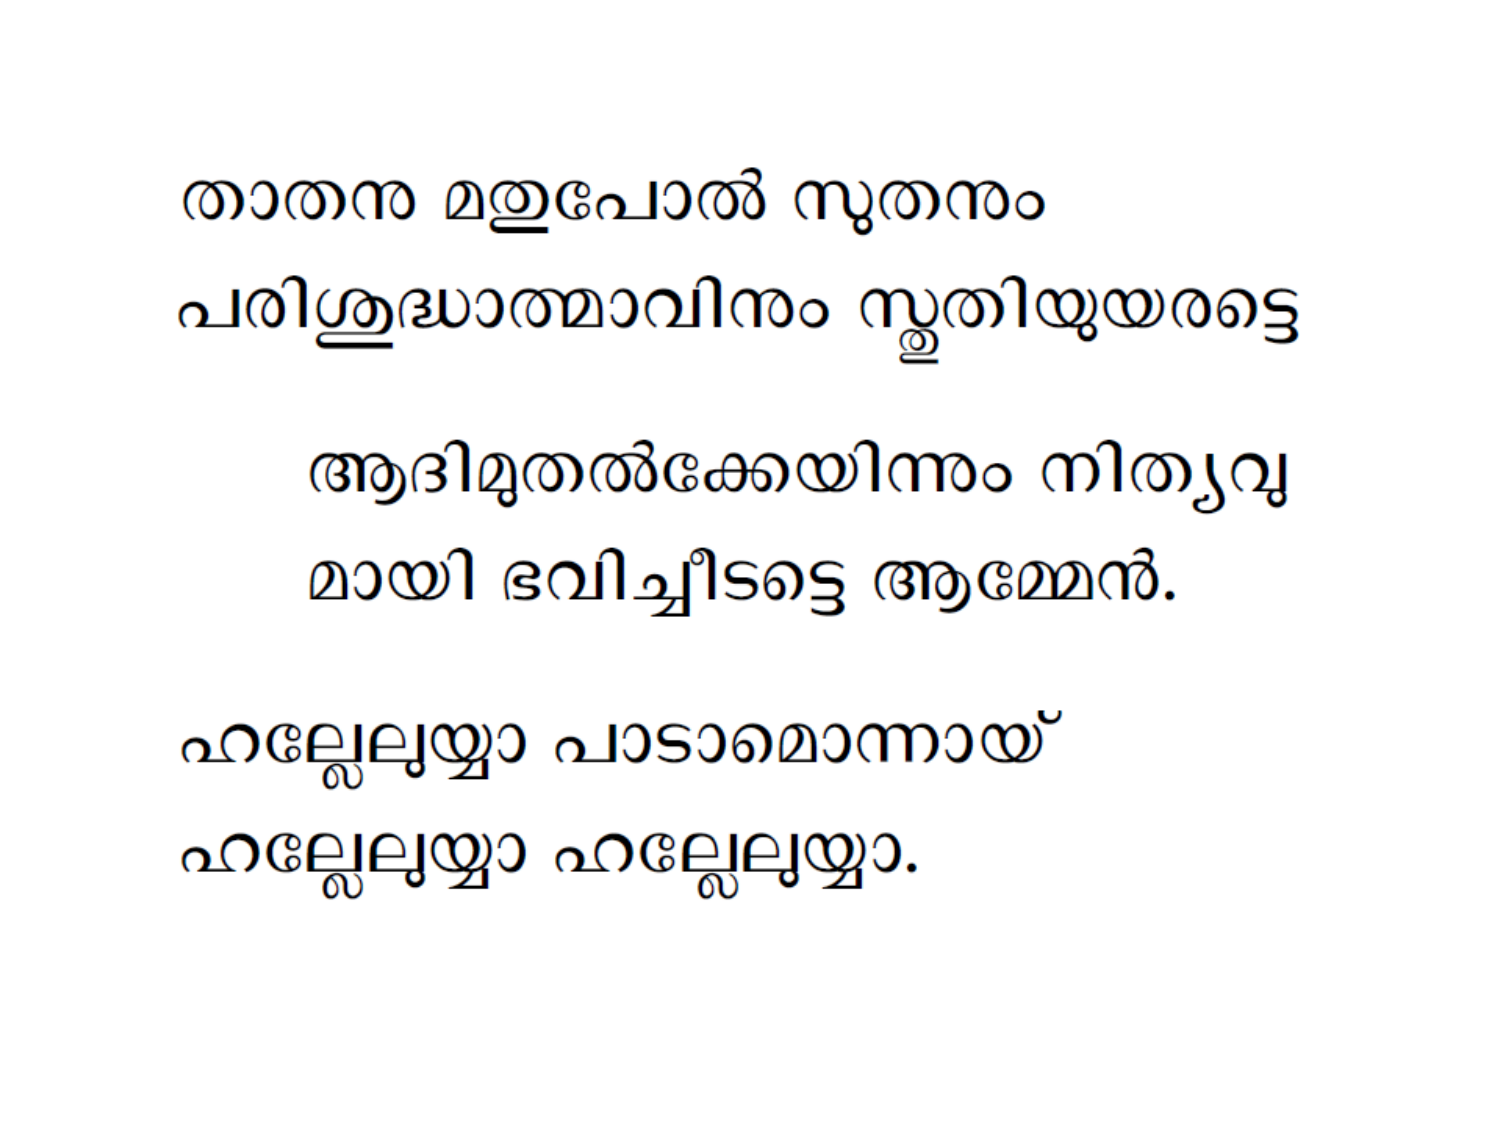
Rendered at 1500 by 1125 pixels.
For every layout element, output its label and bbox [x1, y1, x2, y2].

picture [174, 149, 1315, 912]
